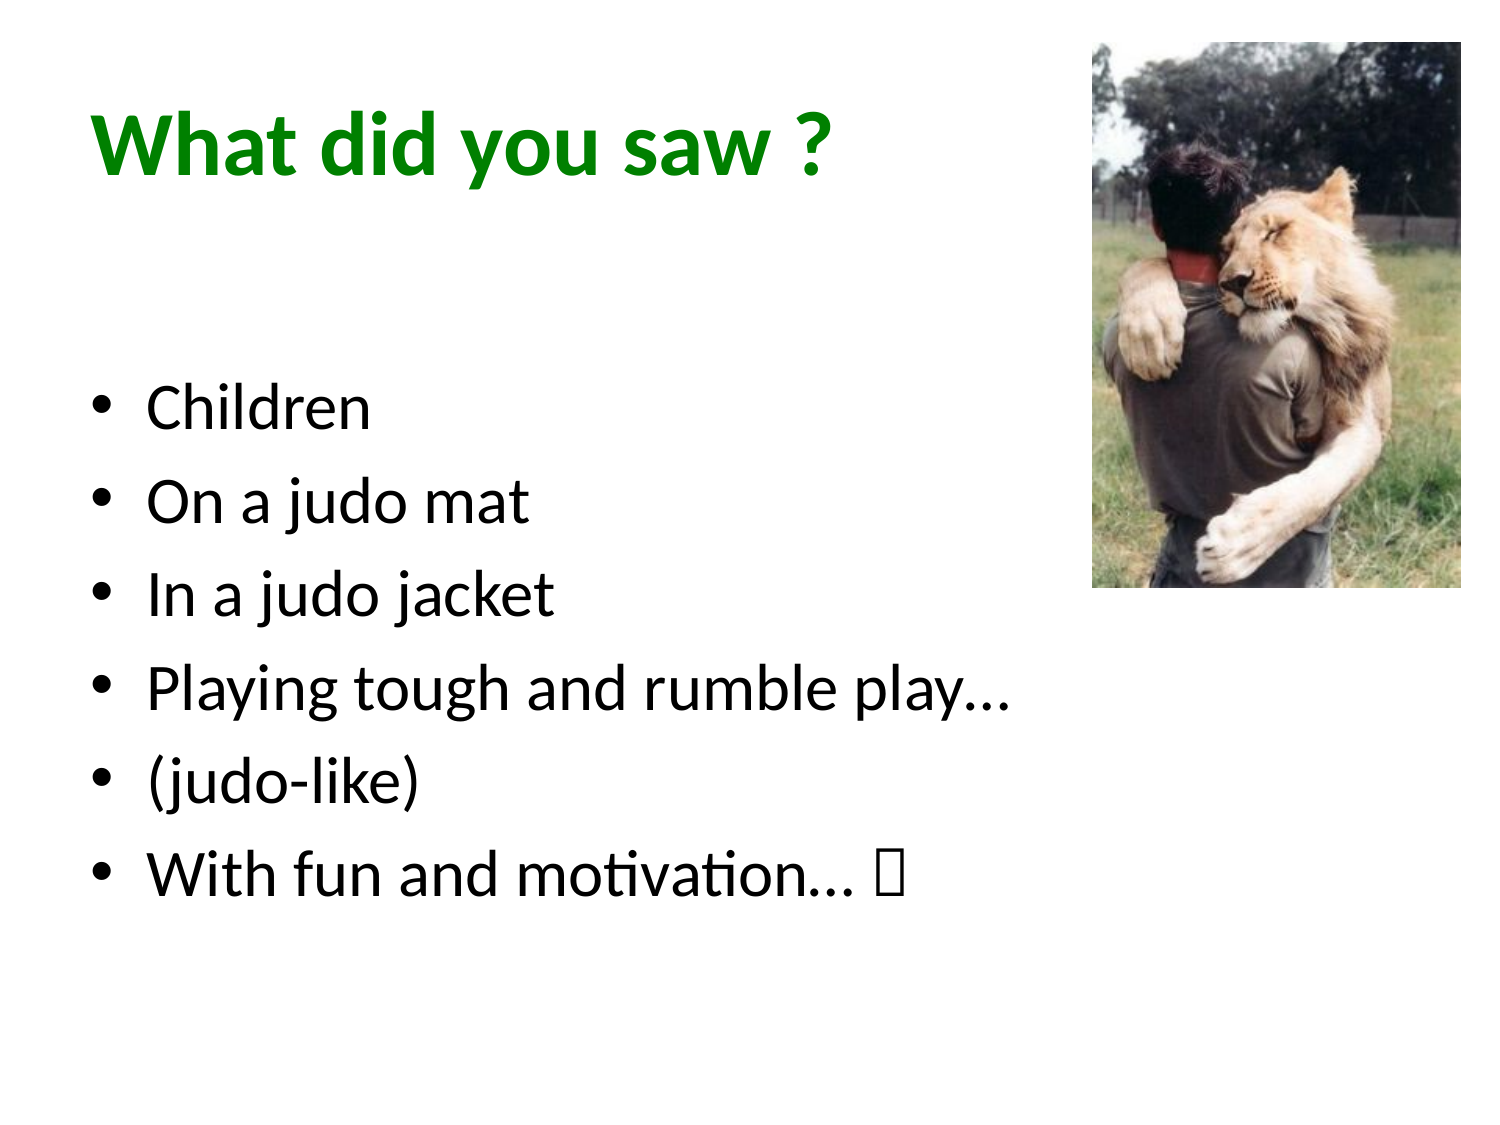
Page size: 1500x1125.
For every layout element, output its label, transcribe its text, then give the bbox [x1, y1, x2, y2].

list Children On a judo mat In a judo jacket Playing tough and rumble play… (judo-like) With fun and motivation…  [75, 262, 1425, 1005]
picture [1092, 42, 1461, 589]
title What did you saw ? [75, 45, 1088, 233]
